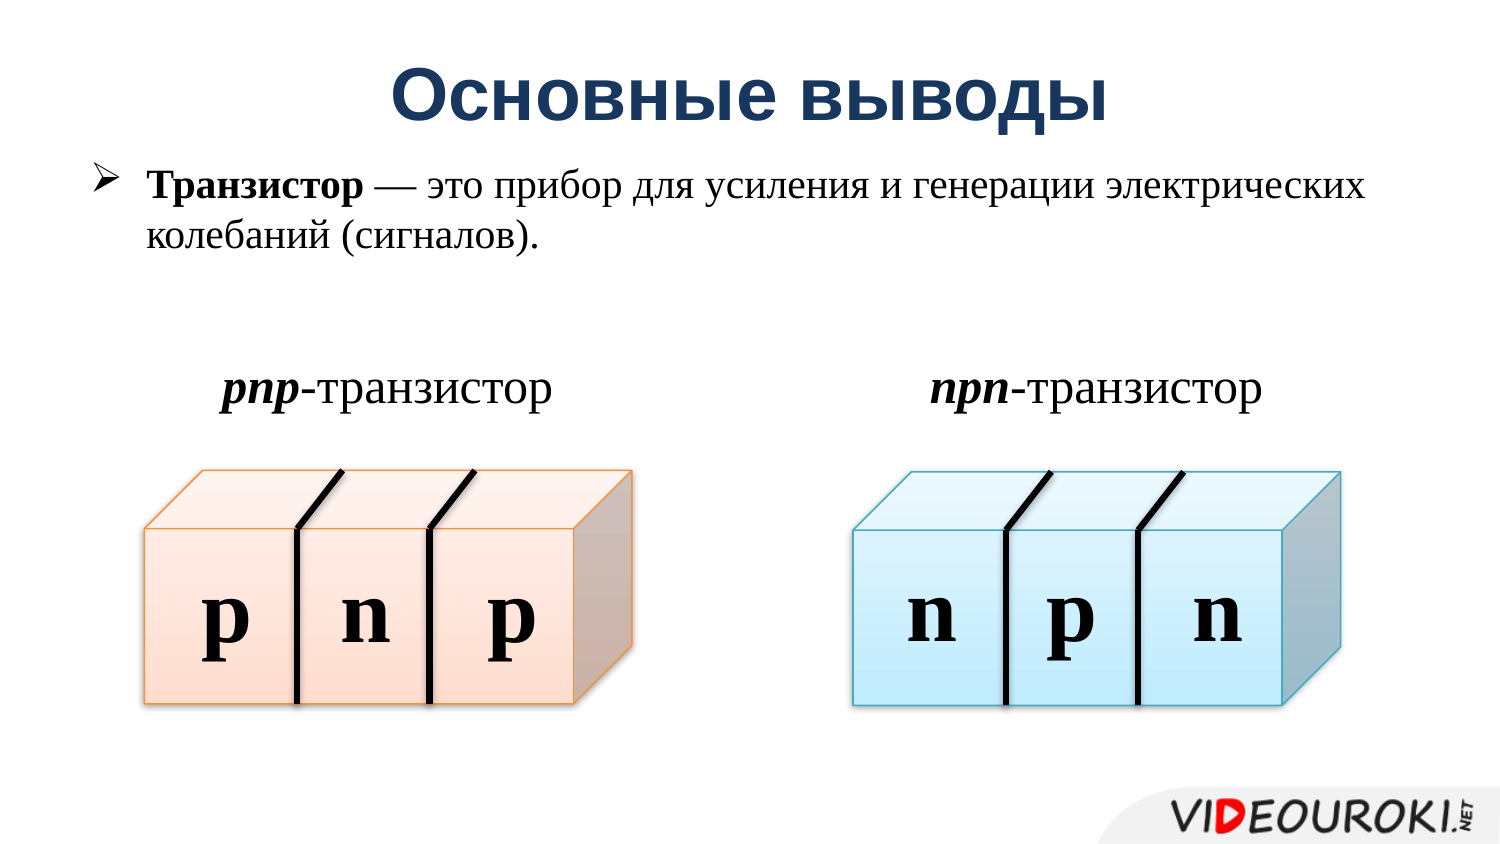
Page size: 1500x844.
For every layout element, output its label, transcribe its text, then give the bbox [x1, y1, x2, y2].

text_box pnp-транзистор [207, 346, 569, 421]
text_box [1097, 786, 1500, 844]
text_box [852, 471, 1341, 706]
text_box npn-транзистор [914, 346, 1279, 421]
title Основные выводы [75, 20, 1425, 149]
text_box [144, 469, 633, 705]
list Транзистор — это прибор для усиления и генерации электрических колебаний (сигналов). [75, 149, 1425, 292]
